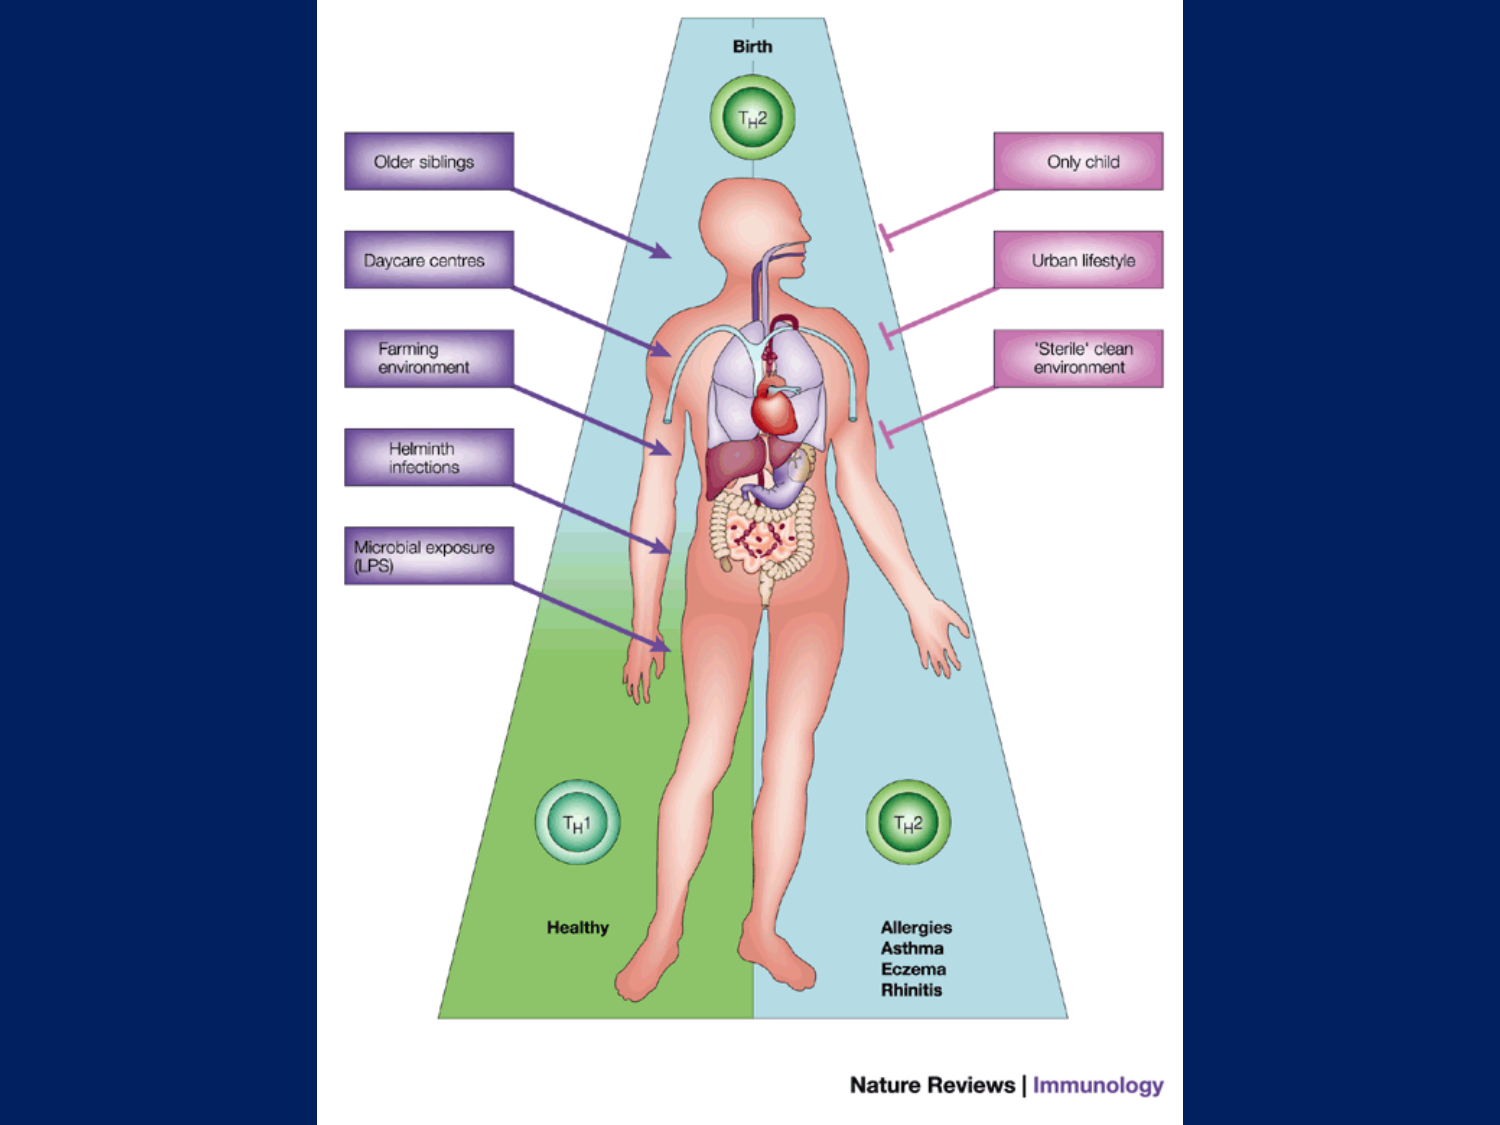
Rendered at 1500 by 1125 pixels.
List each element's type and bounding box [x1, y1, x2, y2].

picture [317, 0, 1183, 1125]
